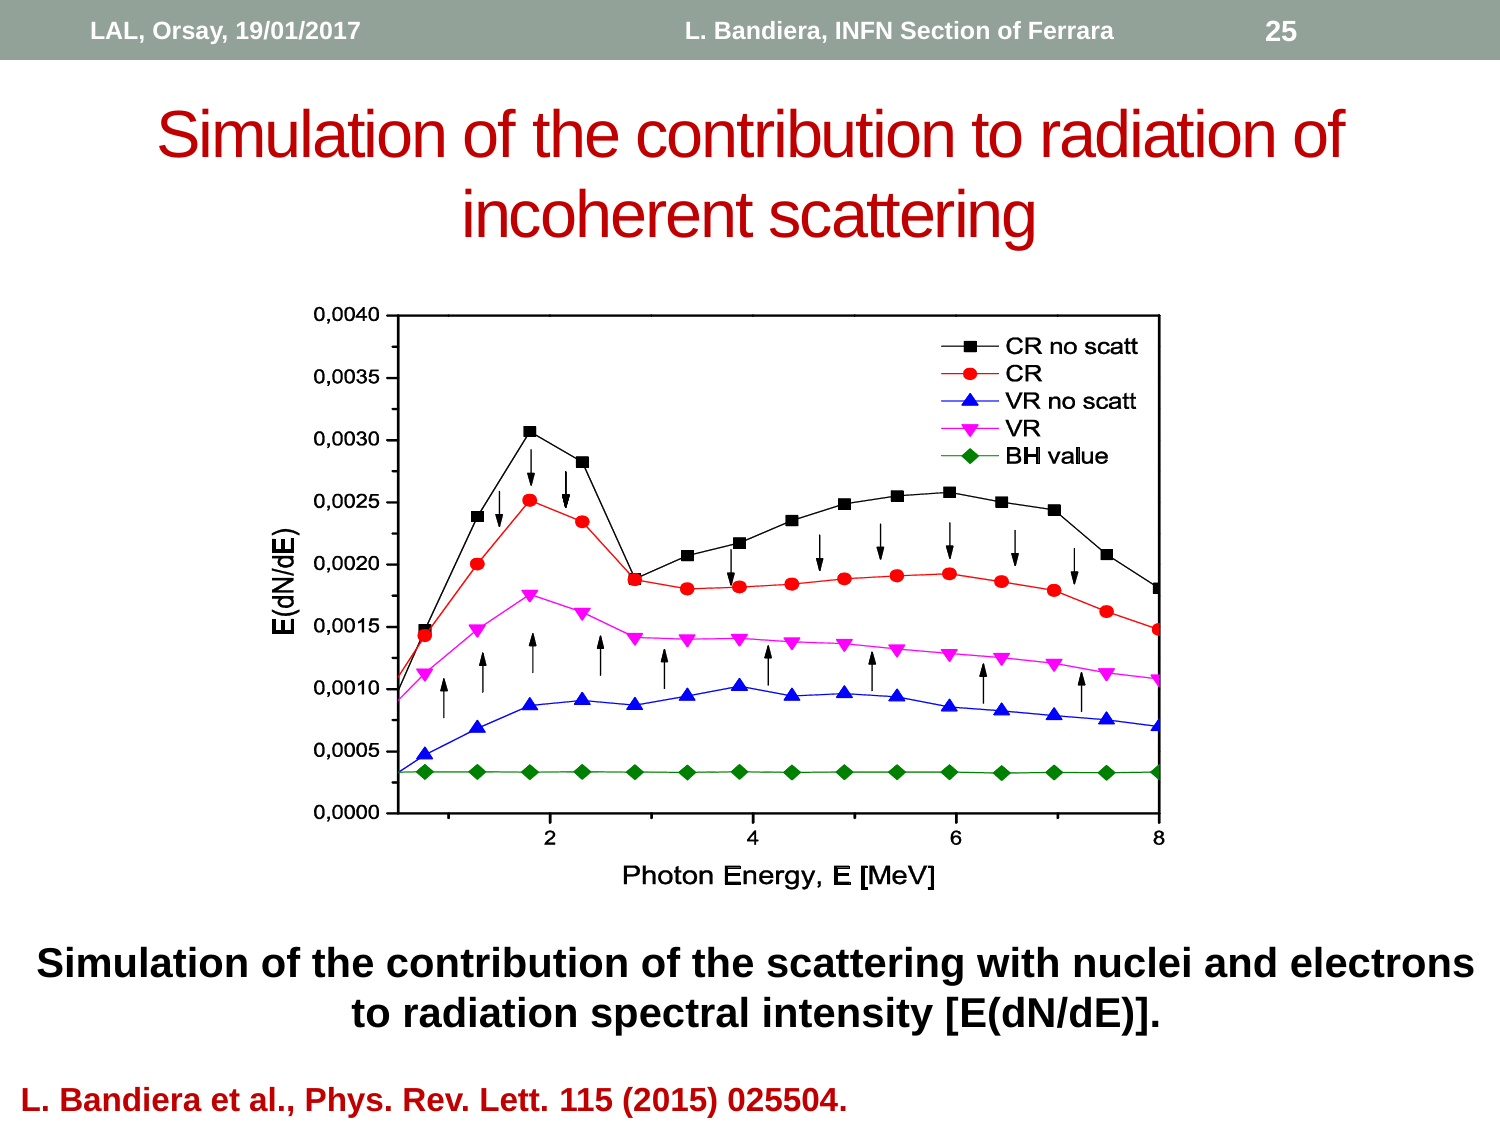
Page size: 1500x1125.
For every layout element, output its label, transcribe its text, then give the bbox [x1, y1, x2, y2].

text_box L. Bandiera et al., Phys. Rev. Lett. 115 (2015) 025504. [5, 1070, 863, 1125]
title Simulation of the contribution to radiation of incoherent scattering [75, 90, 1425, 253]
footer L. Bandiera, INFN Section of Ferrara [562, 3, 1238, 57]
slide_number 25 [1250, 3, 1425, 57]
text_box Simulation of the contribution of the scattering with nuclei and electrons to radiation spectral intensity [E(dN/dE)]. [9, 928, 1500, 1044]
picture [197, 235, 1315, 929]
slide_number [75, 3, 550, 57]
